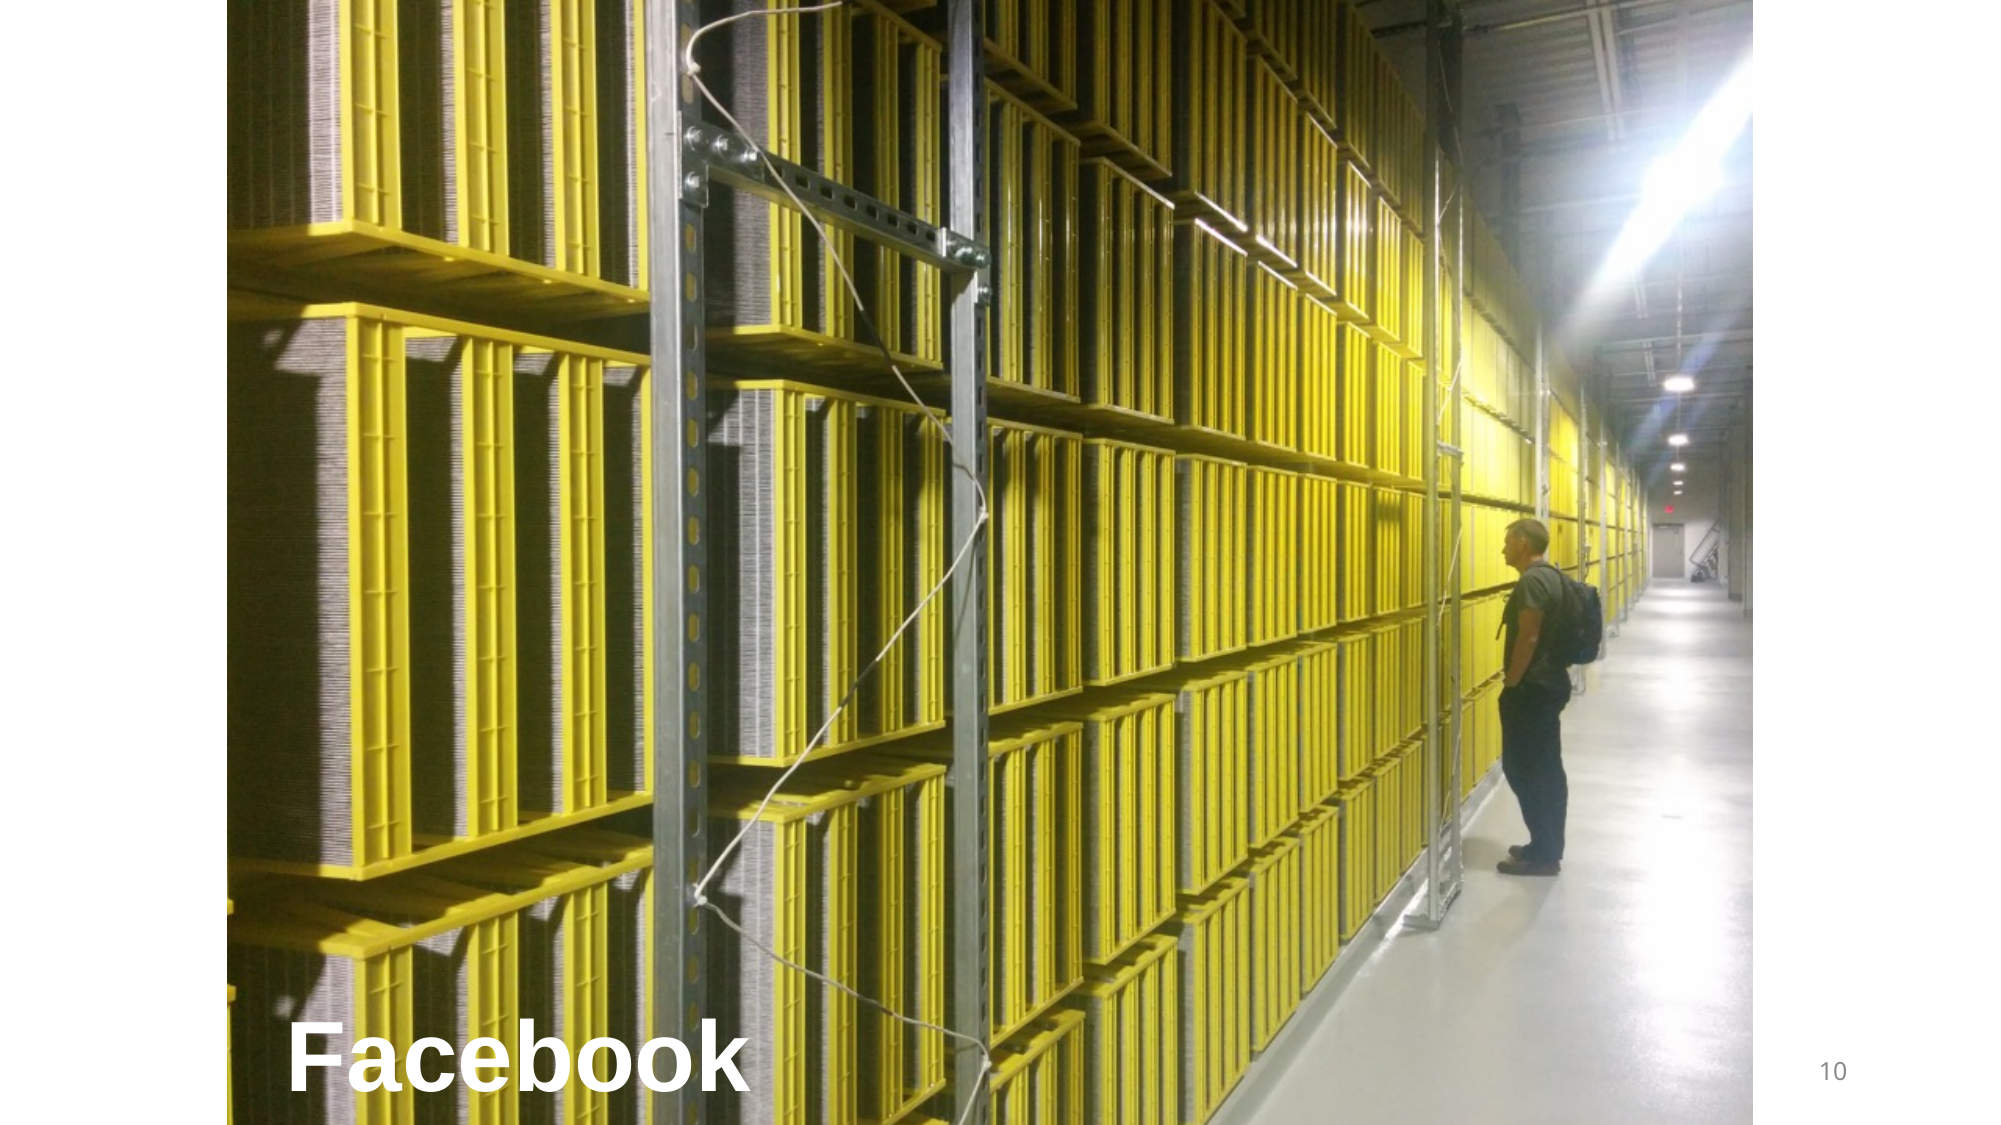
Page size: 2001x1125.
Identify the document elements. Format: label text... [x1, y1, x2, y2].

slide_number 10 [1753, 1042, 1863, 1103]
picture [227, 0, 1753, 1125]
